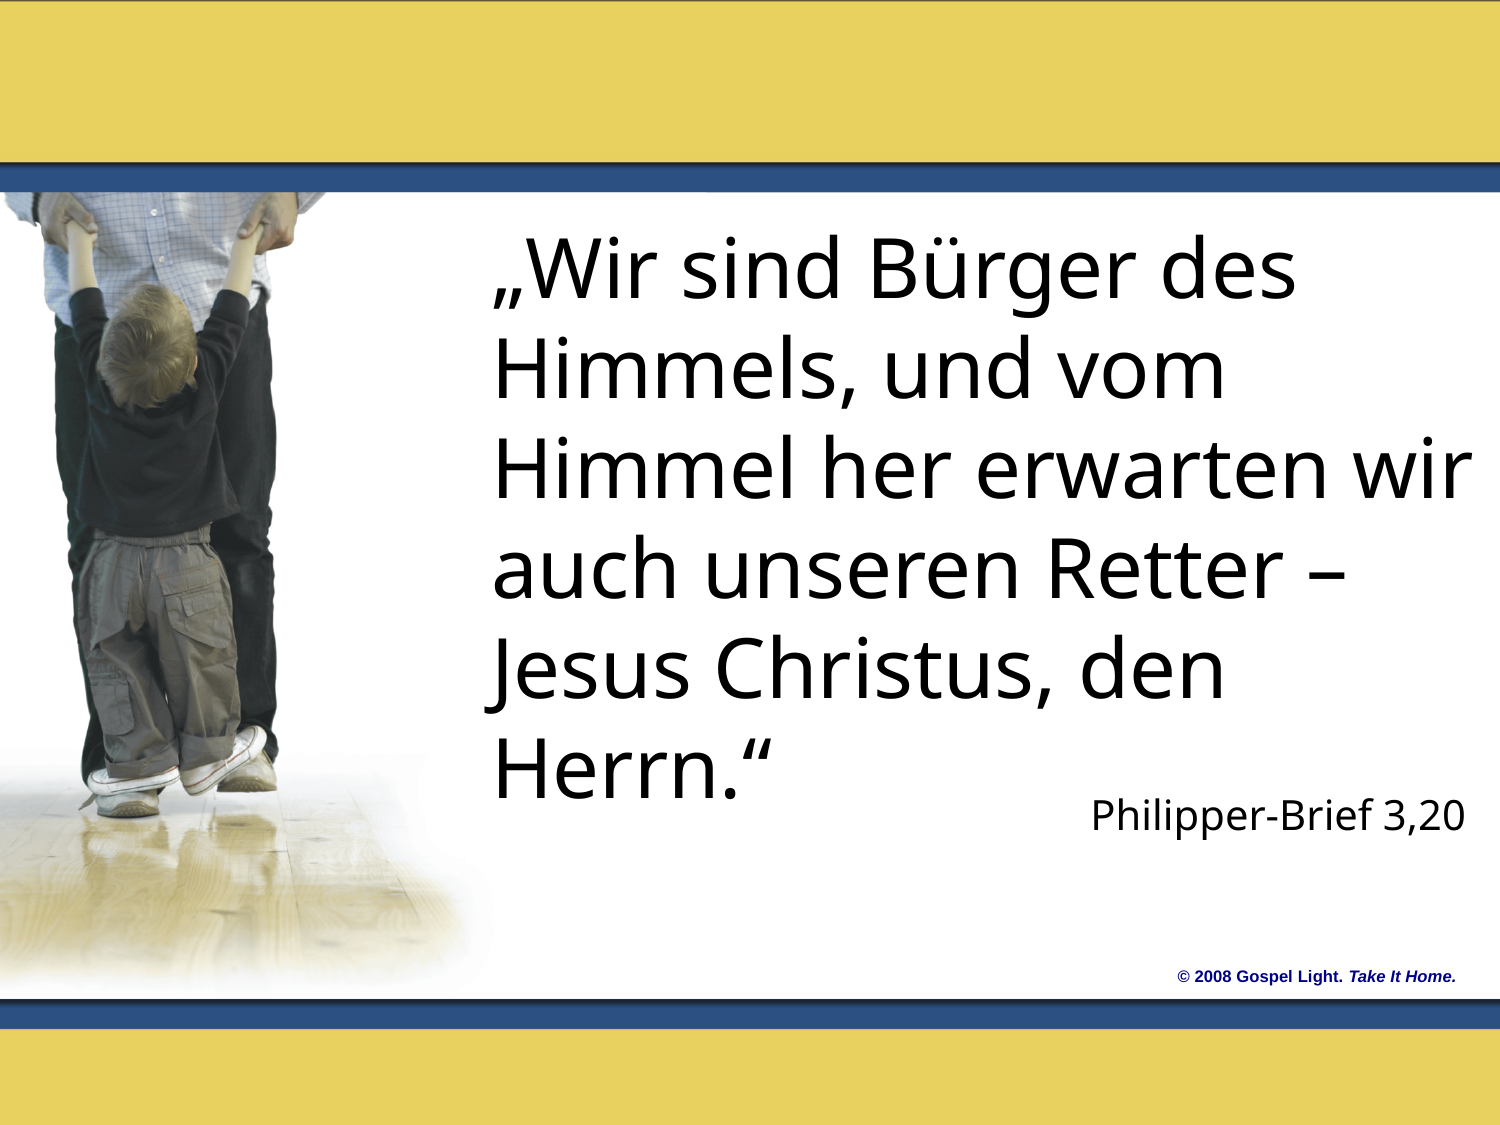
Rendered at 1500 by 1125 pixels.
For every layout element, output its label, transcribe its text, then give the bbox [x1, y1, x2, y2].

text_box Philipper-Brief 3,20 [268, 781, 1481, 847]
picture [0, 0, 1500, 1125]
text_box „Wir sind Bürger des Himmels, und vom Himmel her erwarten wir auch unseren Retter – Jesus Christus, den Herrn.“ [476, 208, 1500, 823]
